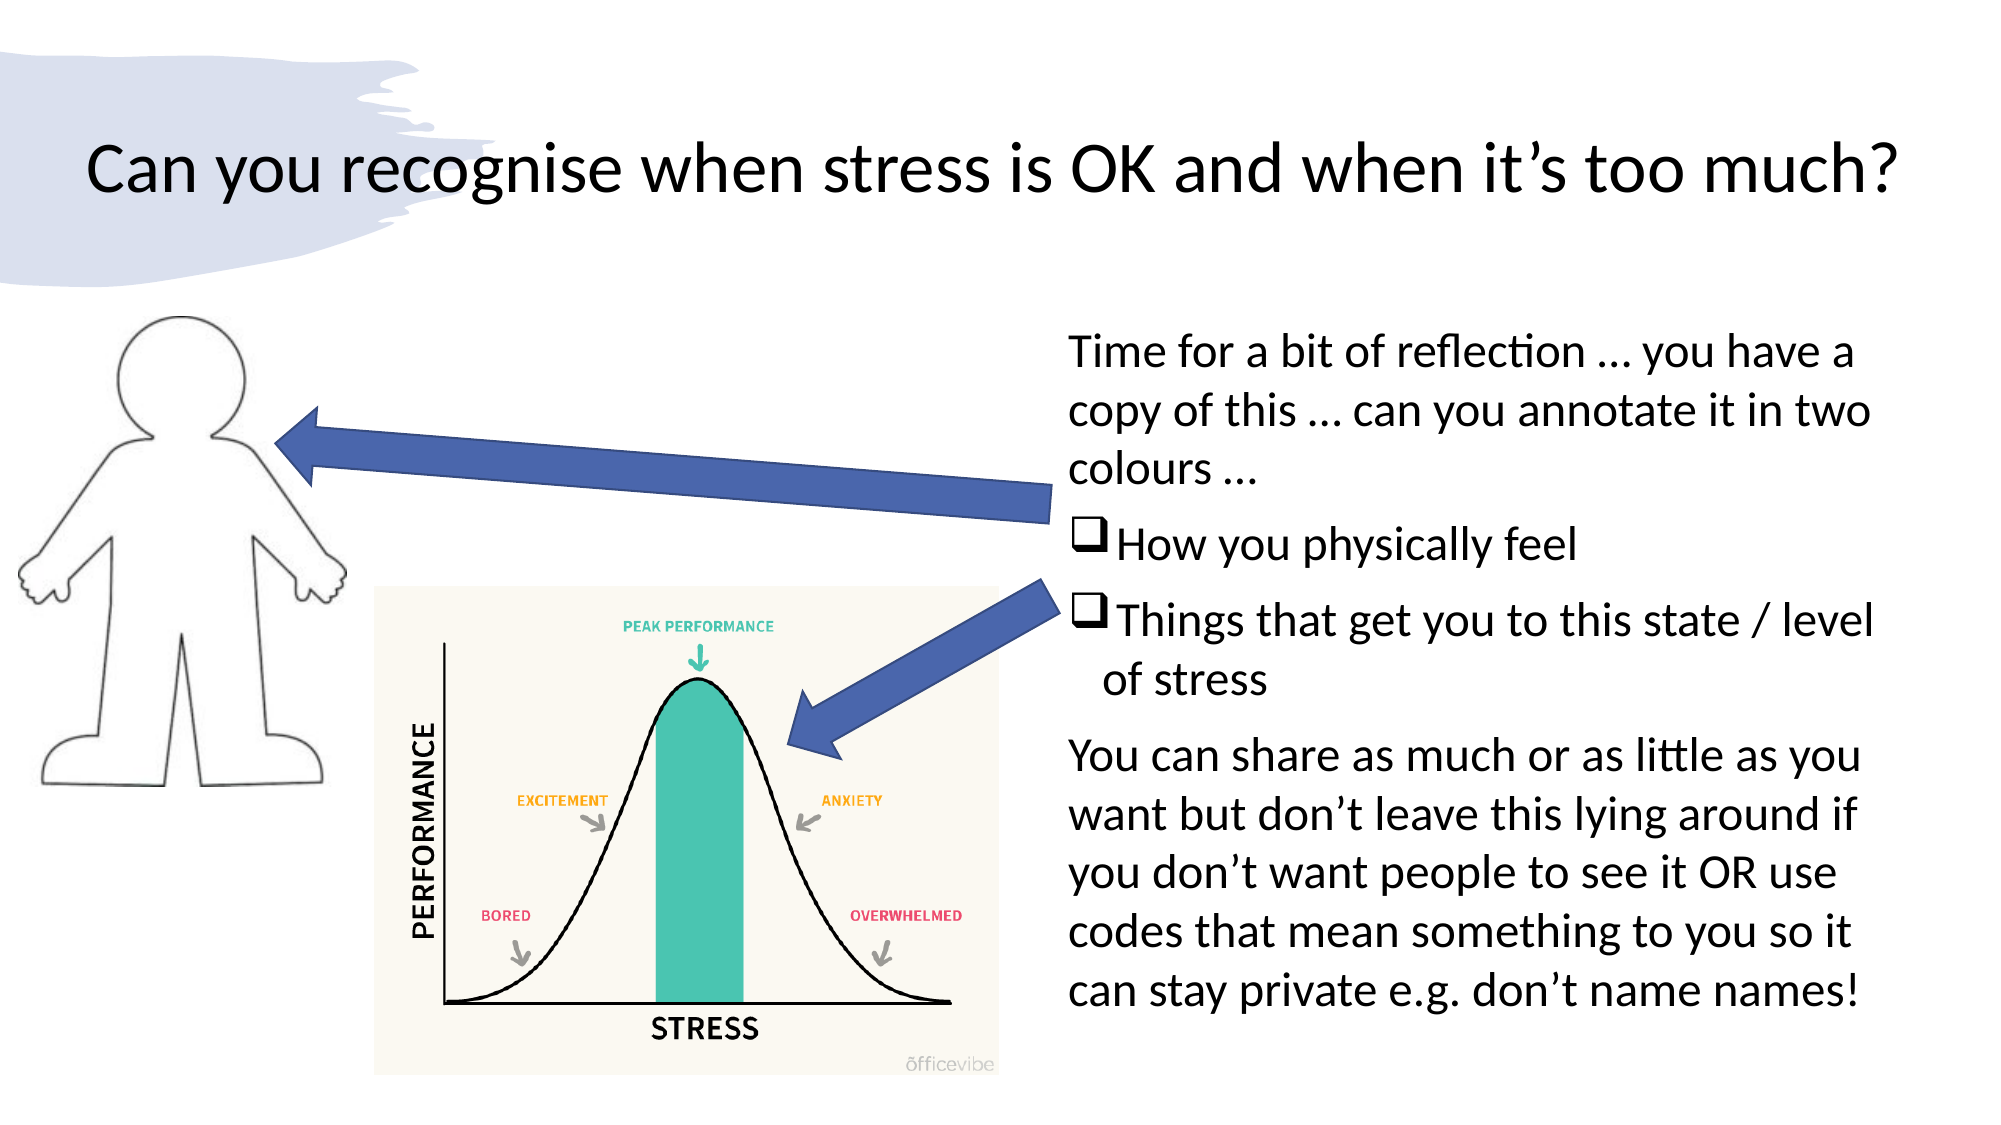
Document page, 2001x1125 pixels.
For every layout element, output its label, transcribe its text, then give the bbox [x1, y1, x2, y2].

picture [374, 586, 999, 1075]
text_box [347, 428, 1053, 525]
picture [18, 316, 347, 787]
text_box [999, 577, 1062, 649]
list Time for a bit of reflection … you have a copy of this … can you annotate it in two colours … How you physically feel Things that get you to this state / level of stress You can share as much or as little as you want but don’t leave this lying around if you don’t want people to see it OR use codes that mean something to you so it can stay private e.g. don’t name names! [1053, 311, 1916, 1031]
title Can you recognise when stress is OK and when it’s too much? [59, 59, 1930, 278]
